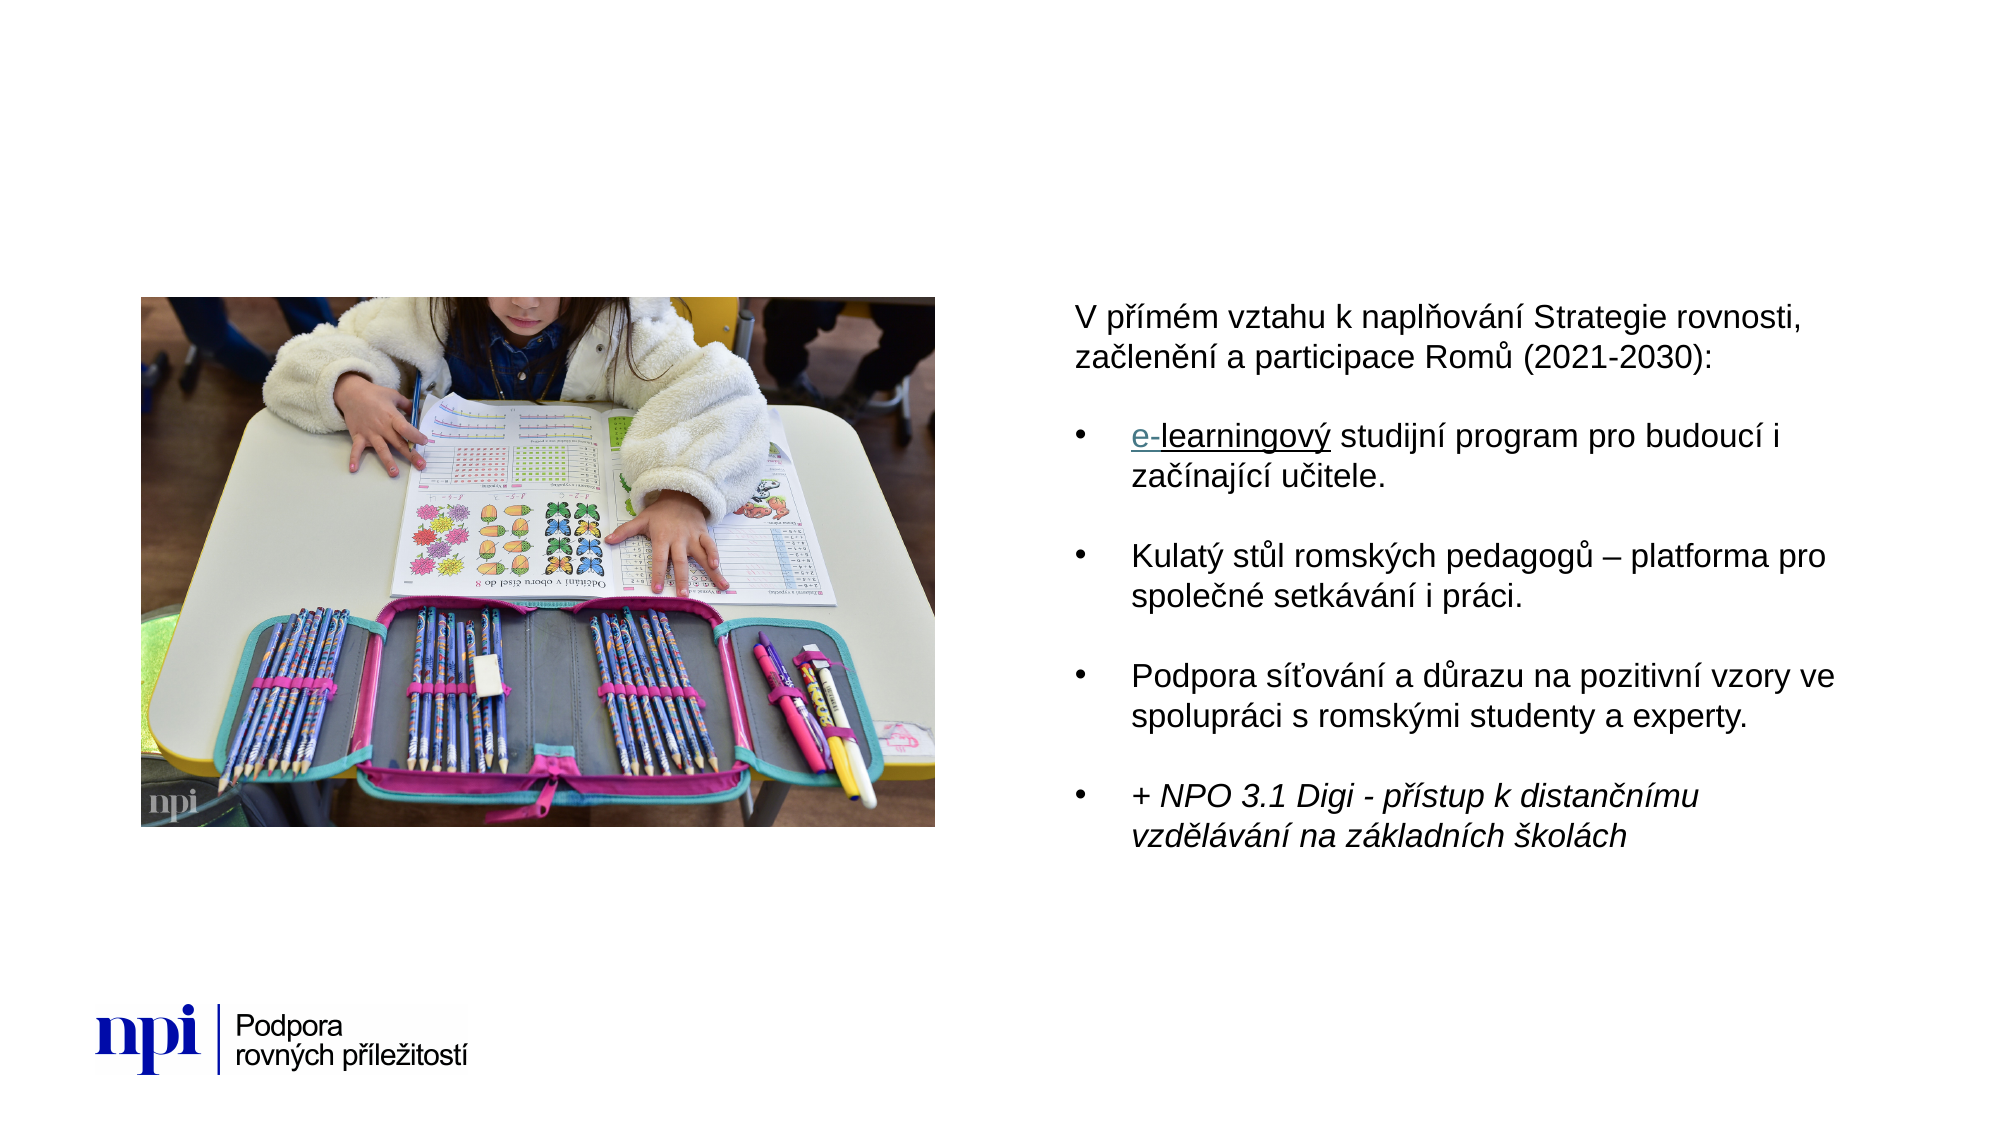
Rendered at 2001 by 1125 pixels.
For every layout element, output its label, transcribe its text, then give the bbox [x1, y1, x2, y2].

picture [95, 1003, 468, 1076]
picture [140, 297, 936, 828]
text_box V přímém vztahu k naplňování Strategie rovnosti, začlenění a participace Romů (2021-2030): e-learningový studijní program pro budoucí i začínající učitele. Kulatý stůl romských pedagogů – platforma pro společné setkávání i práci. Podpora síťování a důrazu na pozitivní vzory ve spolupráci s romskými studenty a experty. + NPO 3.1 Digi - přístup k distančnímu vzdělávání na základních školách [1060, 287, 1859, 862]
